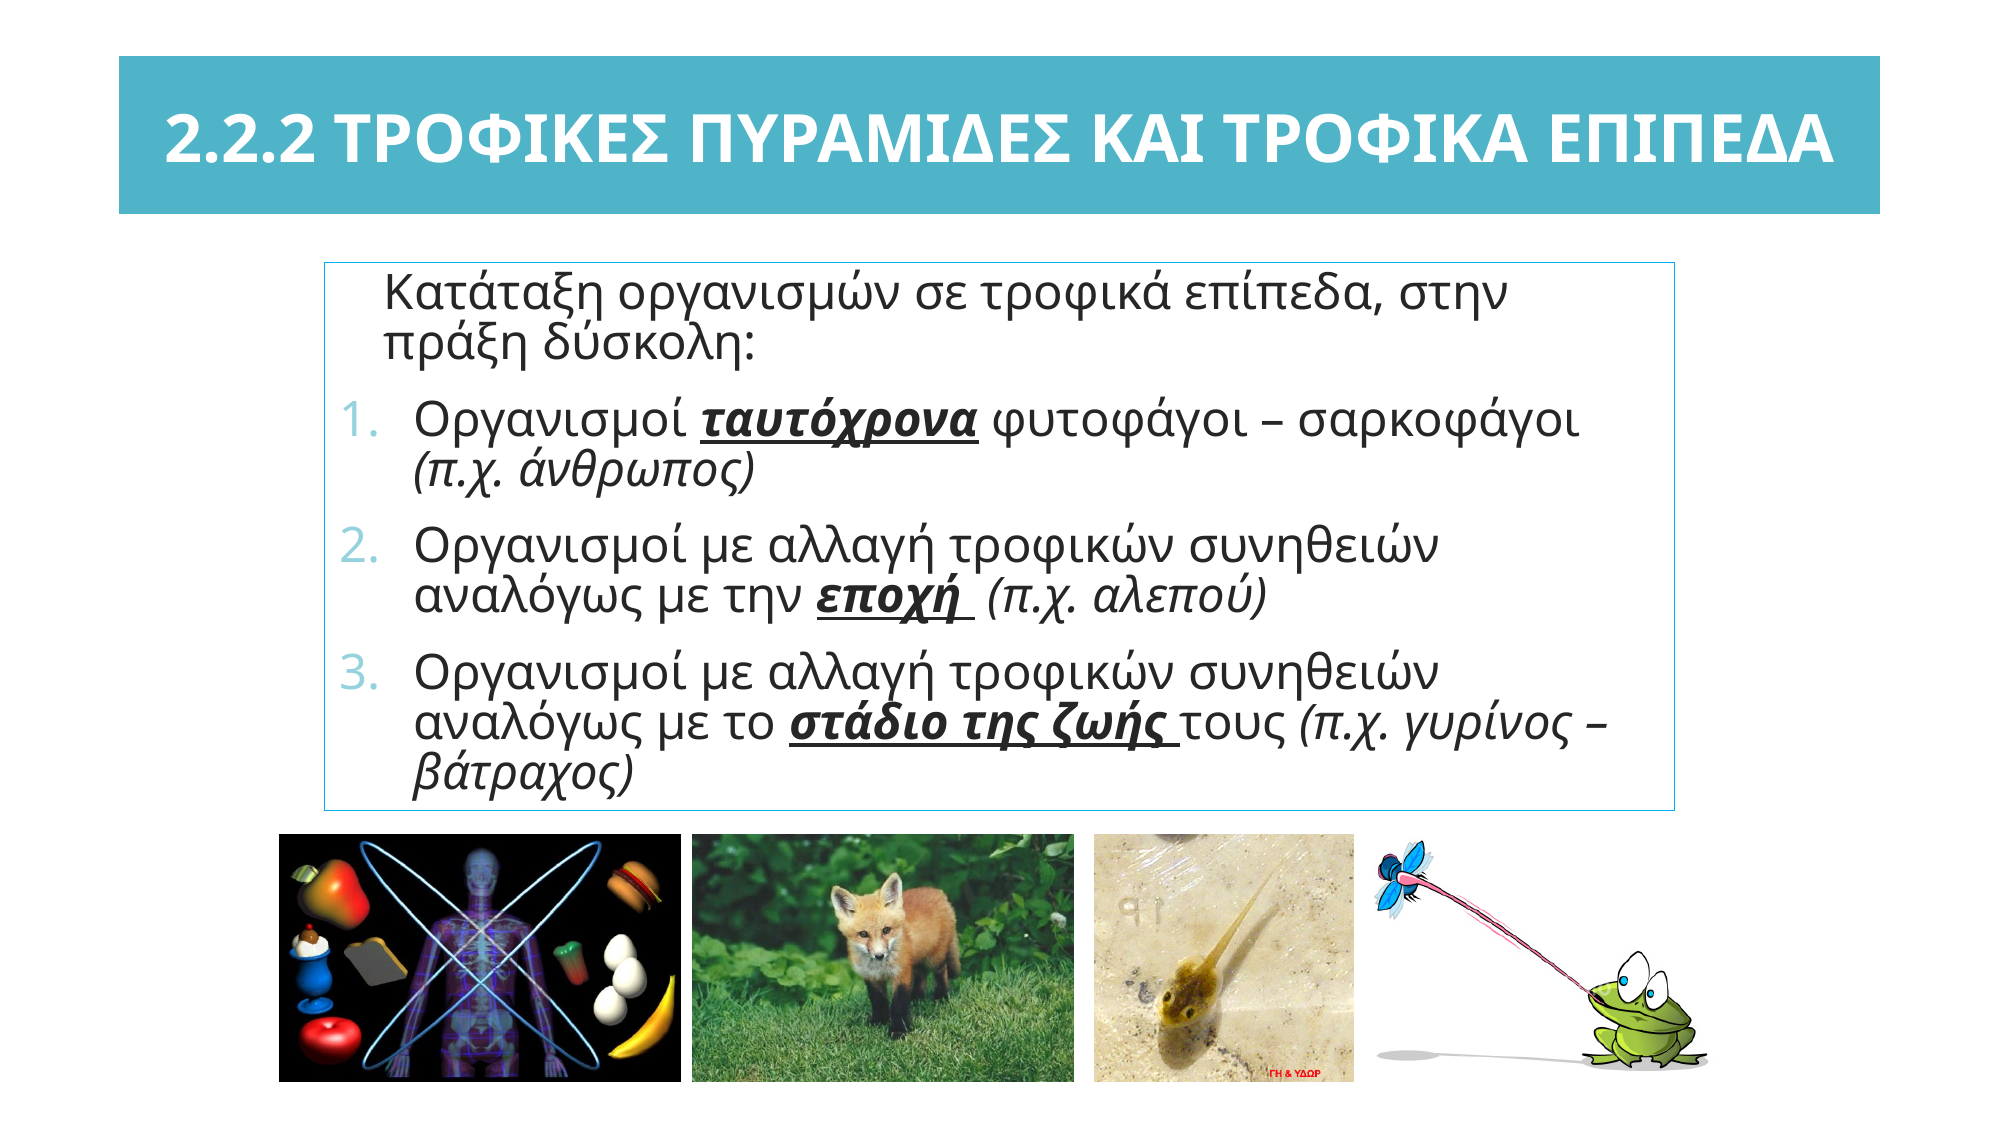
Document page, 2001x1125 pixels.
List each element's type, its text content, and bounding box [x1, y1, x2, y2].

list Κατάταξη οργανισμών σε τροφικά επίπεδα, στην πράξη δύσκολη: Οργανισμοί ταυτόχρονα φυτοφάγοι – σαρκοφάγοι (π.χ. άνθρωπος) Οργανισμοί με αλλαγή τροφικών συνηθειών αναλόγως με την εποχή (π.χ. αλεπού) Οργανισμοί με αλλαγή τροφικών συνηθειών αναλόγως με το στάδιο της ζωής τους (π.χ. γυρίνος – βάτραχος) [324, 262, 1675, 811]
text_box 2.2.2 ΤΡΟΦΙΚΕΣ ΠΥΡΑΜΙΔΕΣ ΚΑΙ ΤΡΟΦΙΚΑ ΕΠΙΠΕΔΑ [116, 53, 1884, 218]
picture [279, 833, 682, 1082]
picture [692, 833, 1075, 1082]
picture [1094, 833, 1355, 1082]
picture [1365, 829, 1718, 1083]
